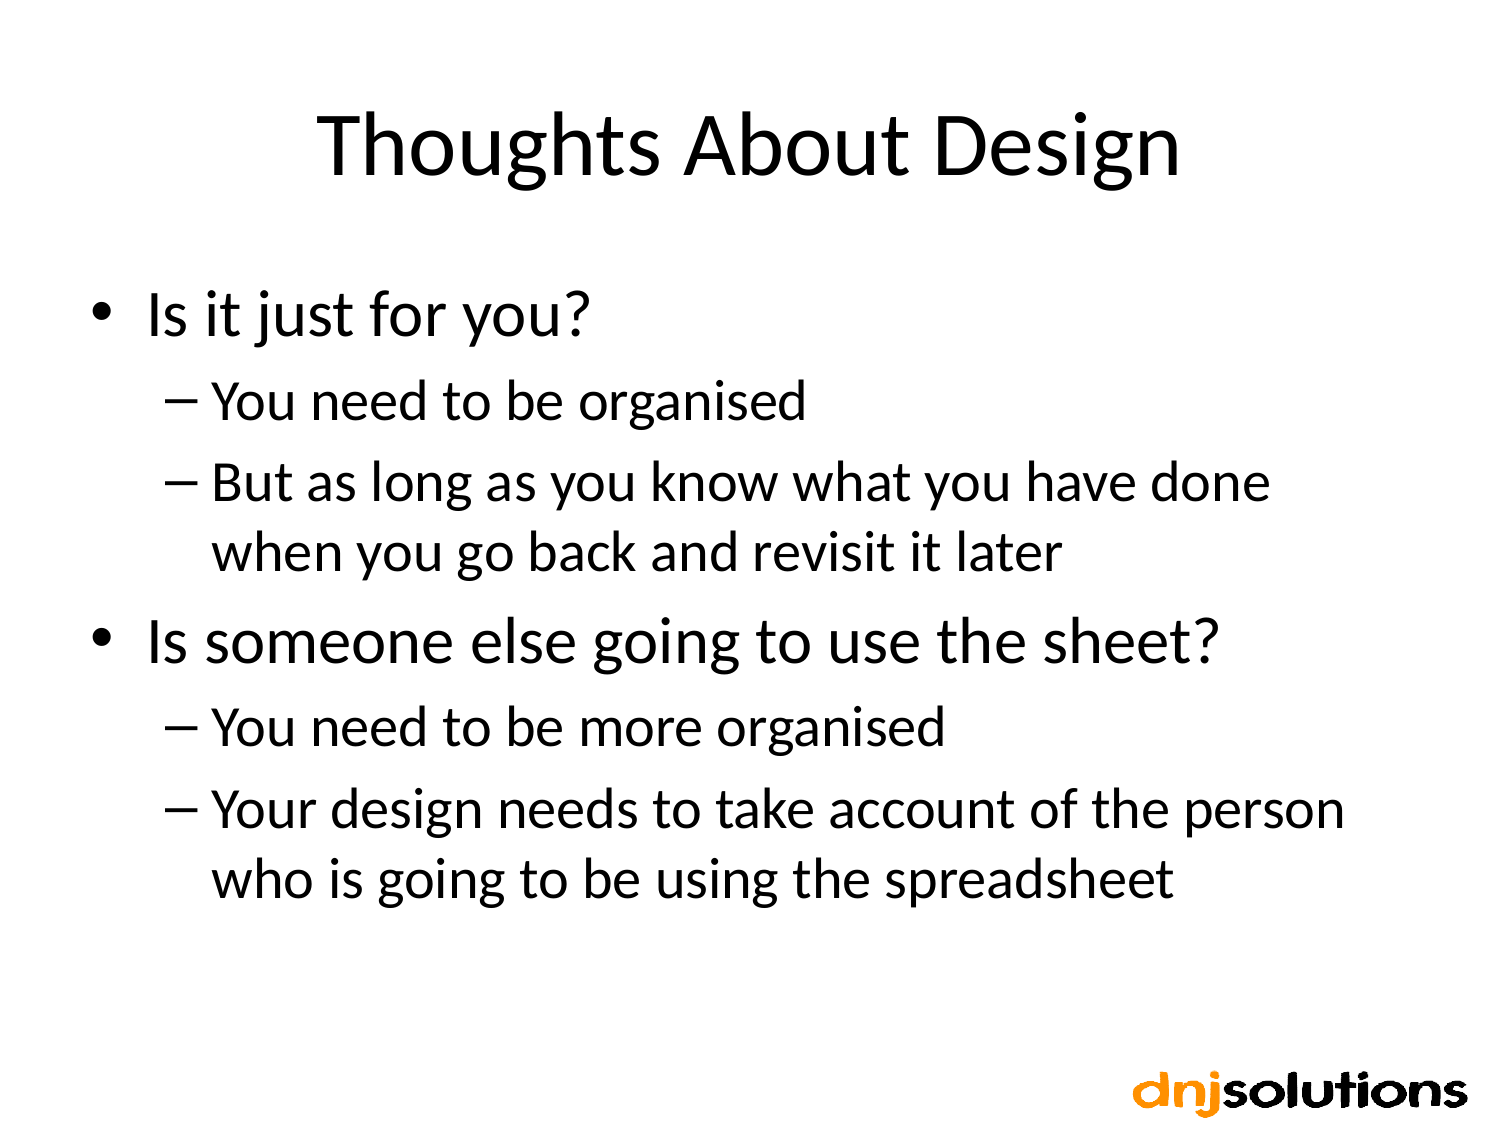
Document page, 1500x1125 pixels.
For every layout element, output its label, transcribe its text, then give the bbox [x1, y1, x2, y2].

list Is it just for you? You need to be organised But as long as you know what you have done when you go back and revisit it later Is someone else going to use the sheet? You need to be more organised Your design needs to take account of the person who is going to be using the spreadsheet [75, 262, 1425, 1005]
picture [1130, 1041, 1500, 1125]
title Thoughts About Design [75, 45, 1425, 233]
